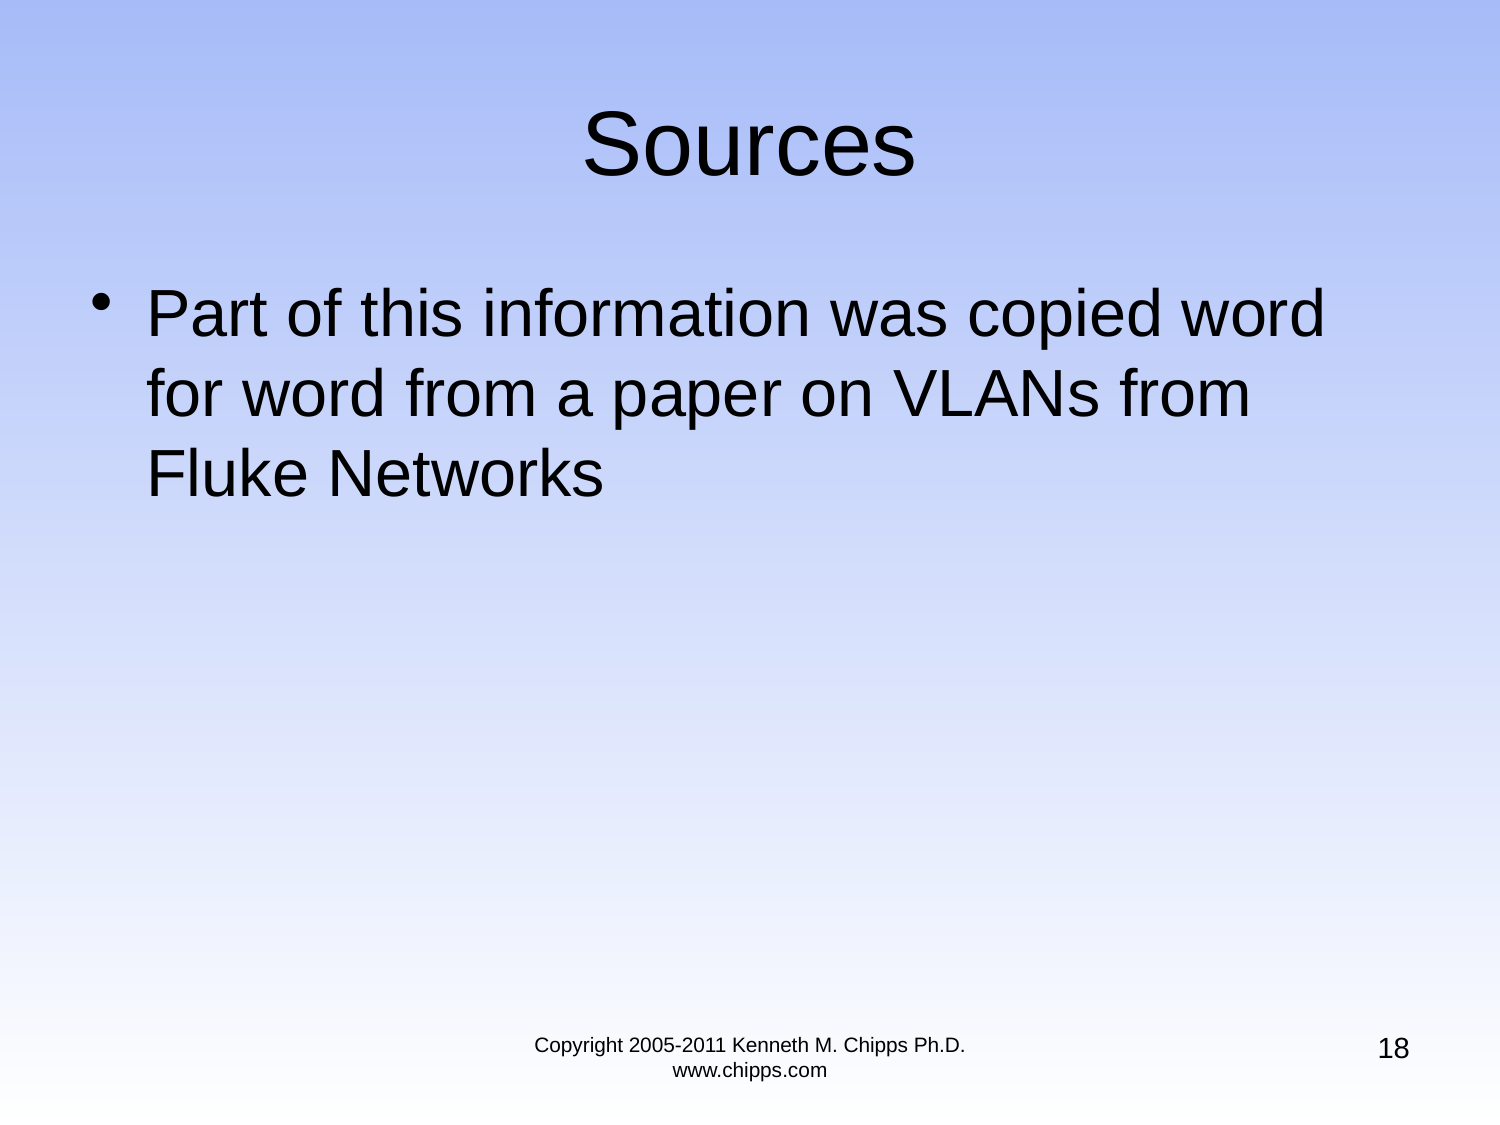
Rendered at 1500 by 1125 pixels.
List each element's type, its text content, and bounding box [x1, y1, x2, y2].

footer Copyright 2005-2011 Kenneth M. Chipps Ph.D. www.chipps.com [449, 1024, 1051, 1103]
title Sources [74, 44, 1426, 233]
list Part of this information was copied word for word from a paper on VLANs from Fluke Networks [74, 262, 1426, 1006]
slide_number 18 [1074, 1021, 1426, 1101]
